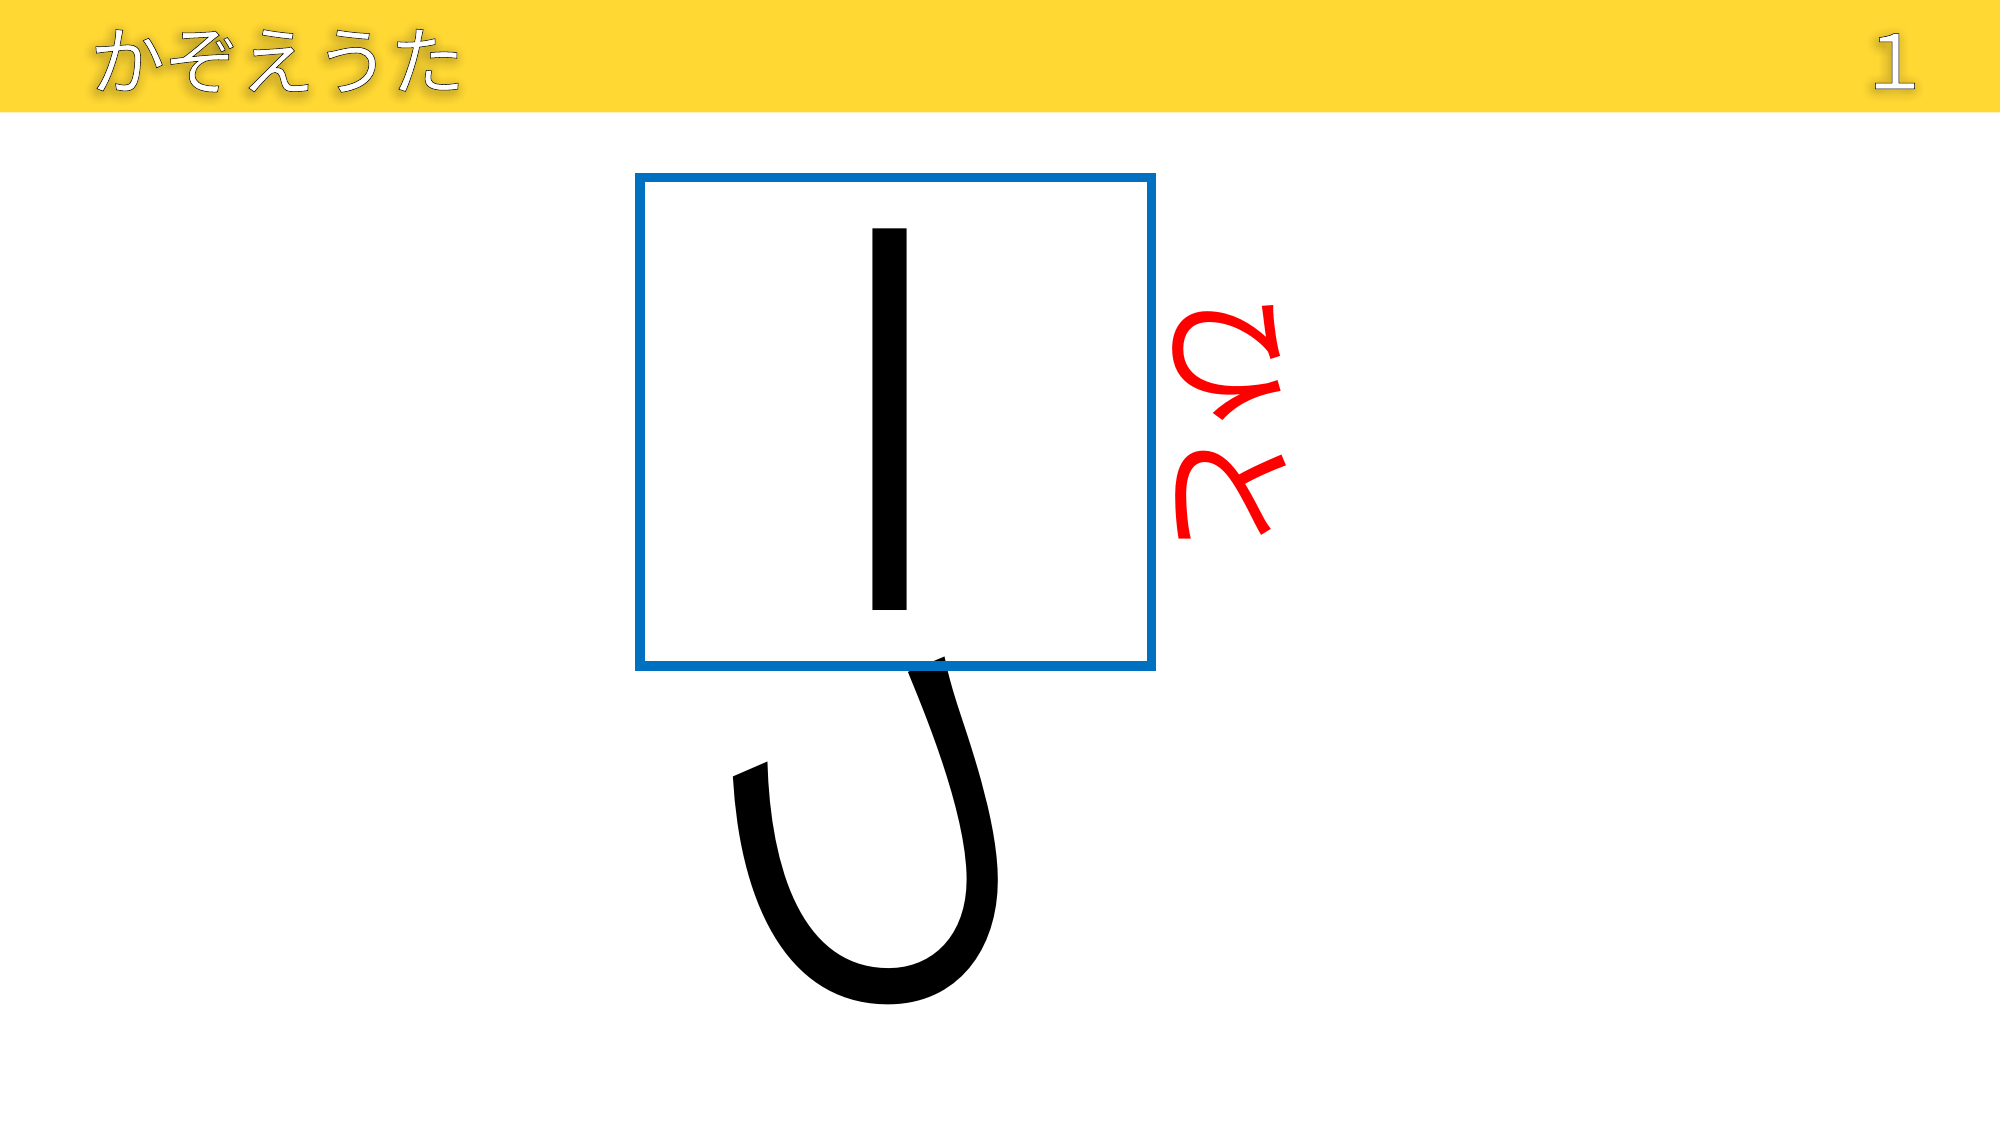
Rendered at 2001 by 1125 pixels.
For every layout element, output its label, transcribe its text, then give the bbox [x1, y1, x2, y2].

text_box [639, 177, 1152, 667]
text_box 一つ [616, 195, 1152, 1125]
text_box １ [1842, 6, 1963, 112]
text_box かぞえうた [75, 6, 787, 112]
text_box ひと [1152, 275, 1325, 569]
text_box [0, 0, 2000, 113]
